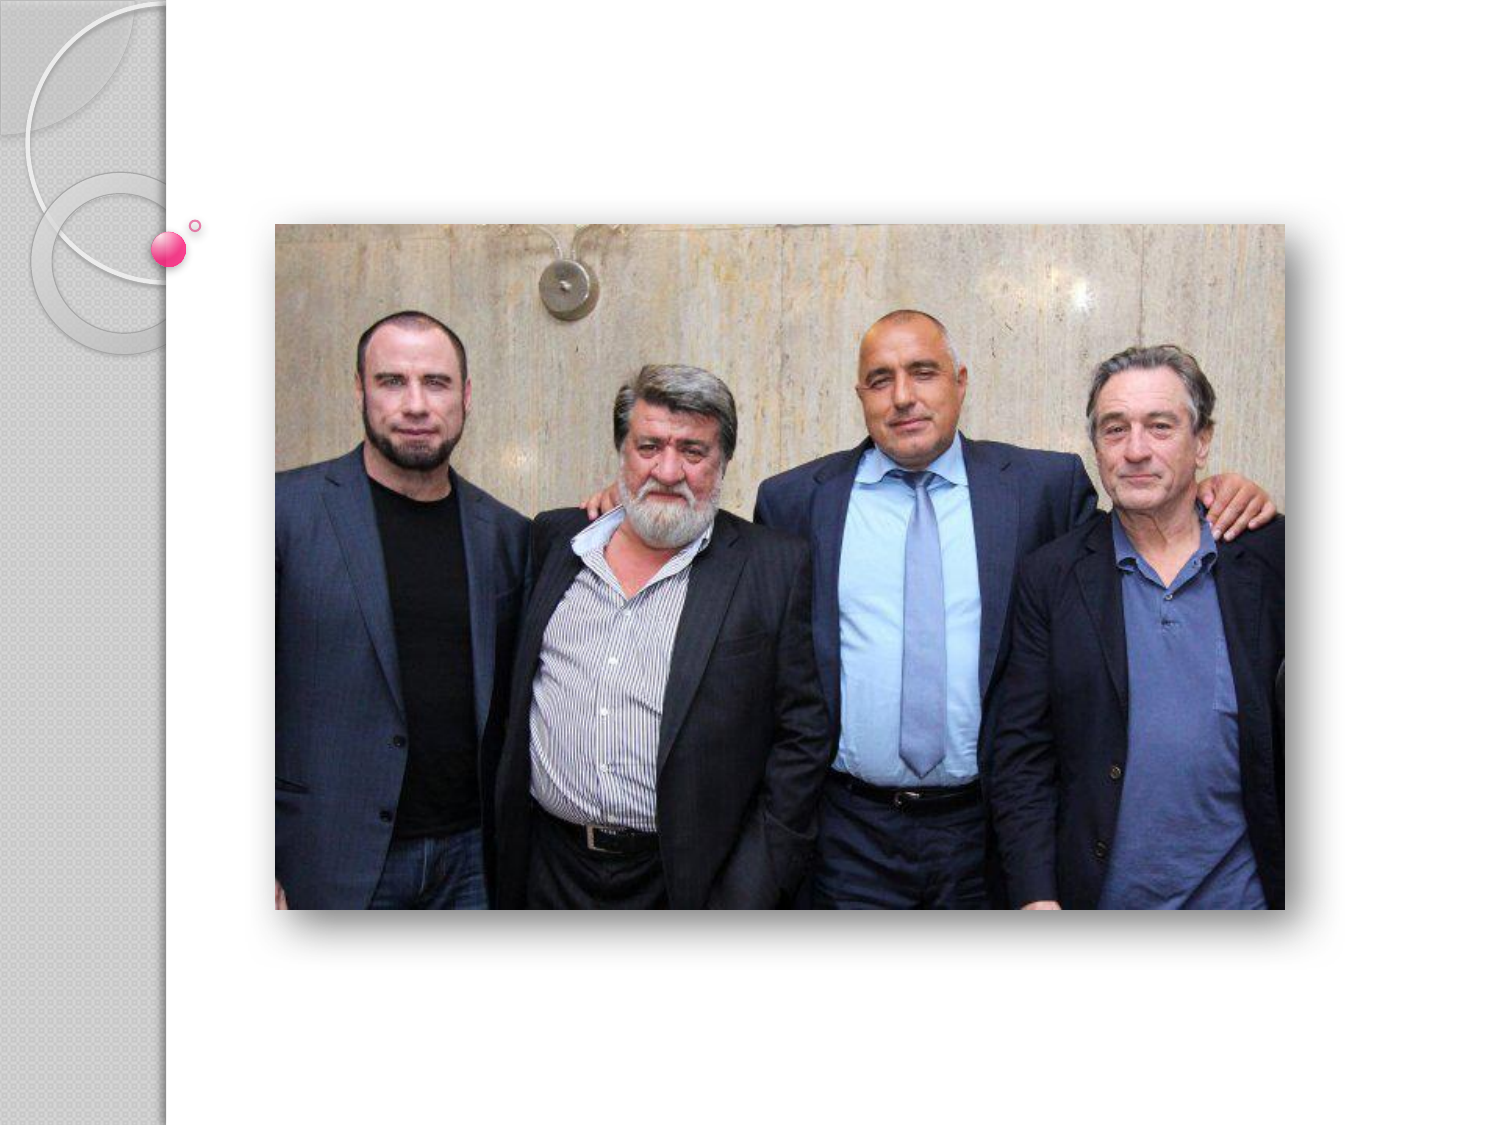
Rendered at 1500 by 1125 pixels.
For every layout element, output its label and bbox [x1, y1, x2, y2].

picture [274, 224, 1285, 910]
